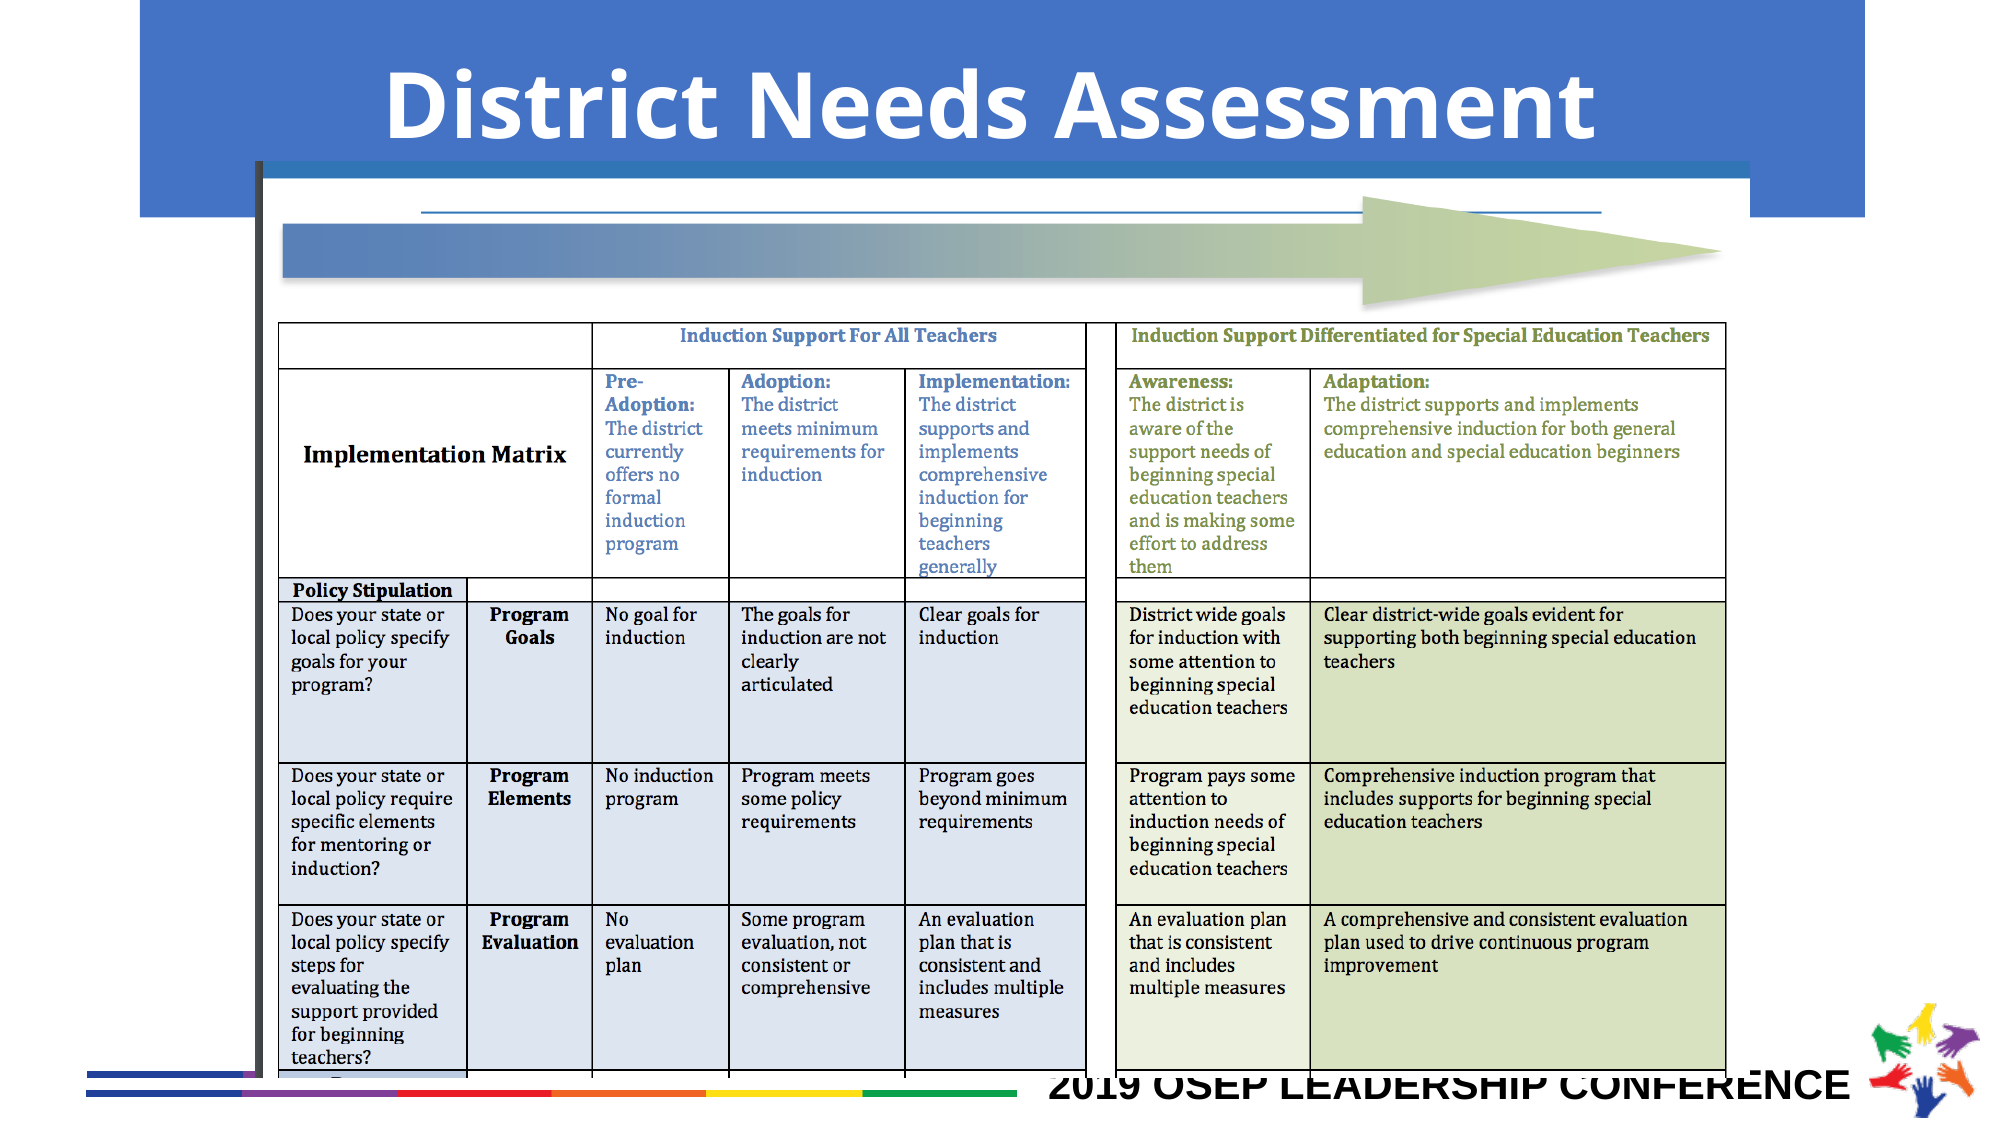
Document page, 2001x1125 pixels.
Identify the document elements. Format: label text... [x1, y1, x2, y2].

picture [1869, 1003, 1980, 1118]
picture [86, 1090, 1017, 1097]
title District Needs Assessment [139, 0, 1865, 218]
picture [87, 161, 1750, 1079]
